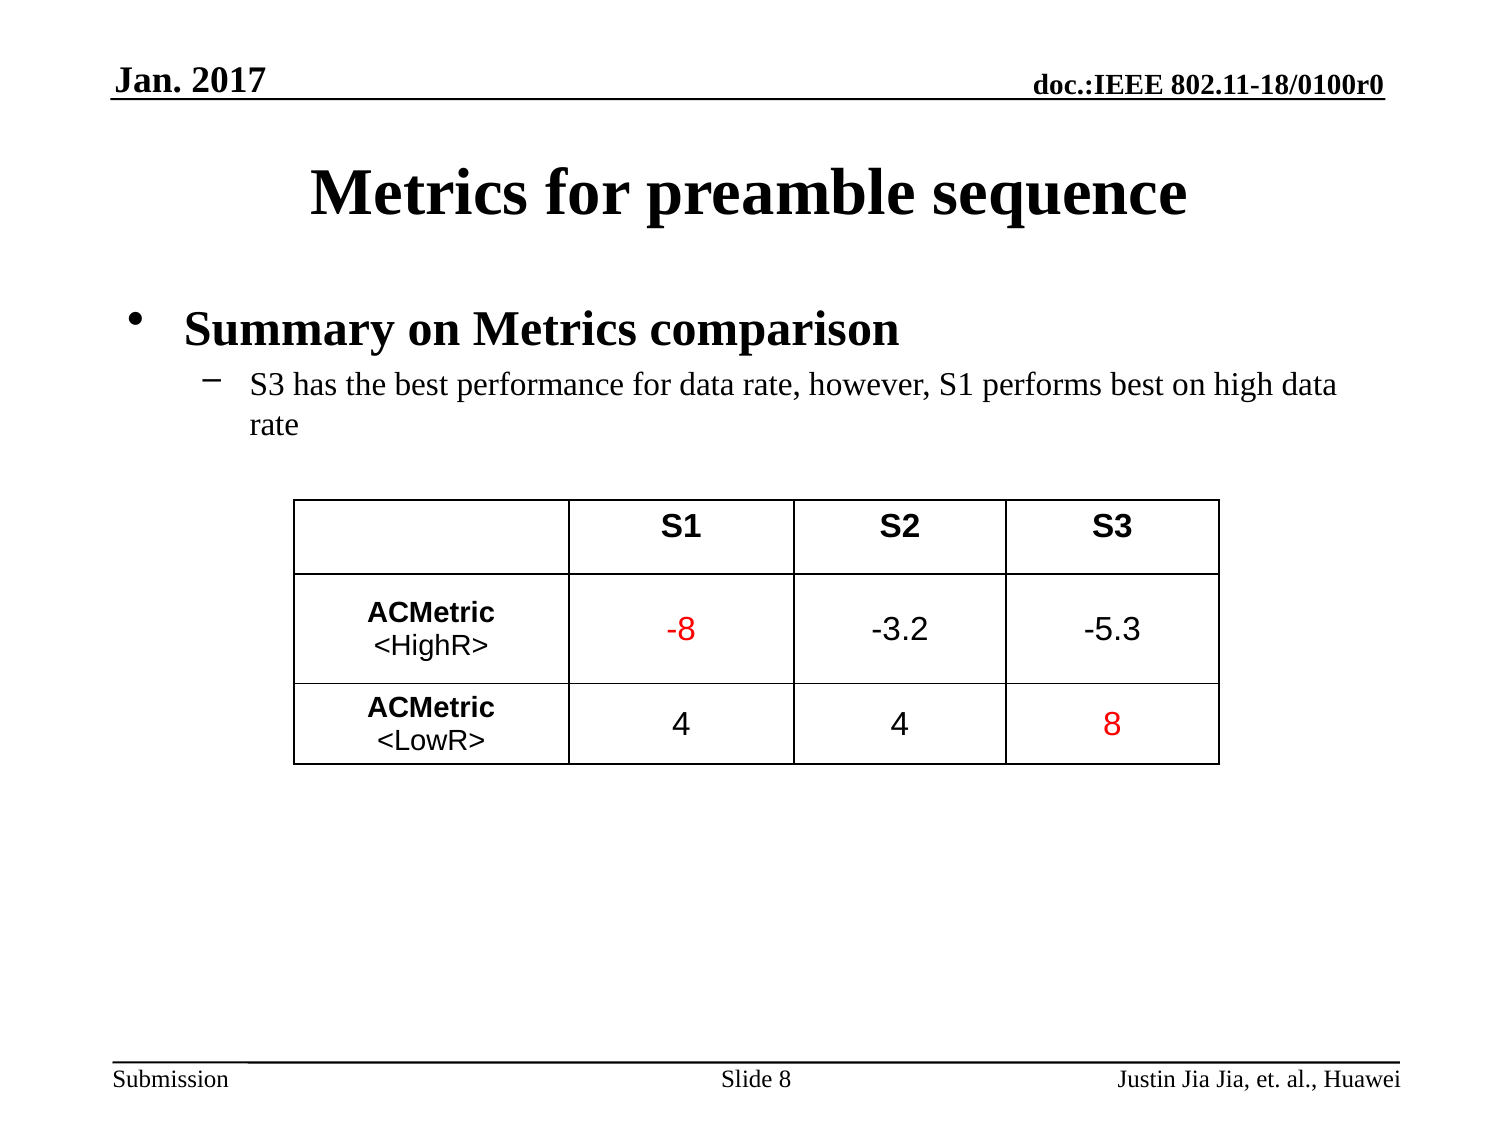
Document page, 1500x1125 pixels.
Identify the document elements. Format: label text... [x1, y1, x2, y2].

slide_number Slide 8 [712, 1061, 800, 1093]
table_cell 4 [795, 684, 1005, 763]
table_header S3 [1007, 501, 1218, 573]
table_cell -8 [570, 575, 793, 683]
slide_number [114, 54, 269, 101]
table_cell ACMetric <LowR> [295, 684, 568, 763]
list Summary on Metrics comparison S3 has the best performance for data rate, however, S1 performs best on high data rate [112, 287, 1388, 1000]
table_header [295, 501, 568, 573]
table_header S2 [795, 501, 1005, 573]
table_cell 8 [1007, 684, 1218, 763]
title Metrics for preamble sequence [112, 112, 1388, 263]
table_cell -3.2 [795, 575, 1005, 683]
table_header S1 [570, 501, 793, 573]
footer Justin Jia Jia, et. al., Huawei [1113, 1061, 1402, 1093]
table_cell 4 [570, 684, 793, 763]
table_cell -5.3 [1007, 575, 1218, 683]
table_cell ACMetric <HighR> [295, 575, 568, 683]
